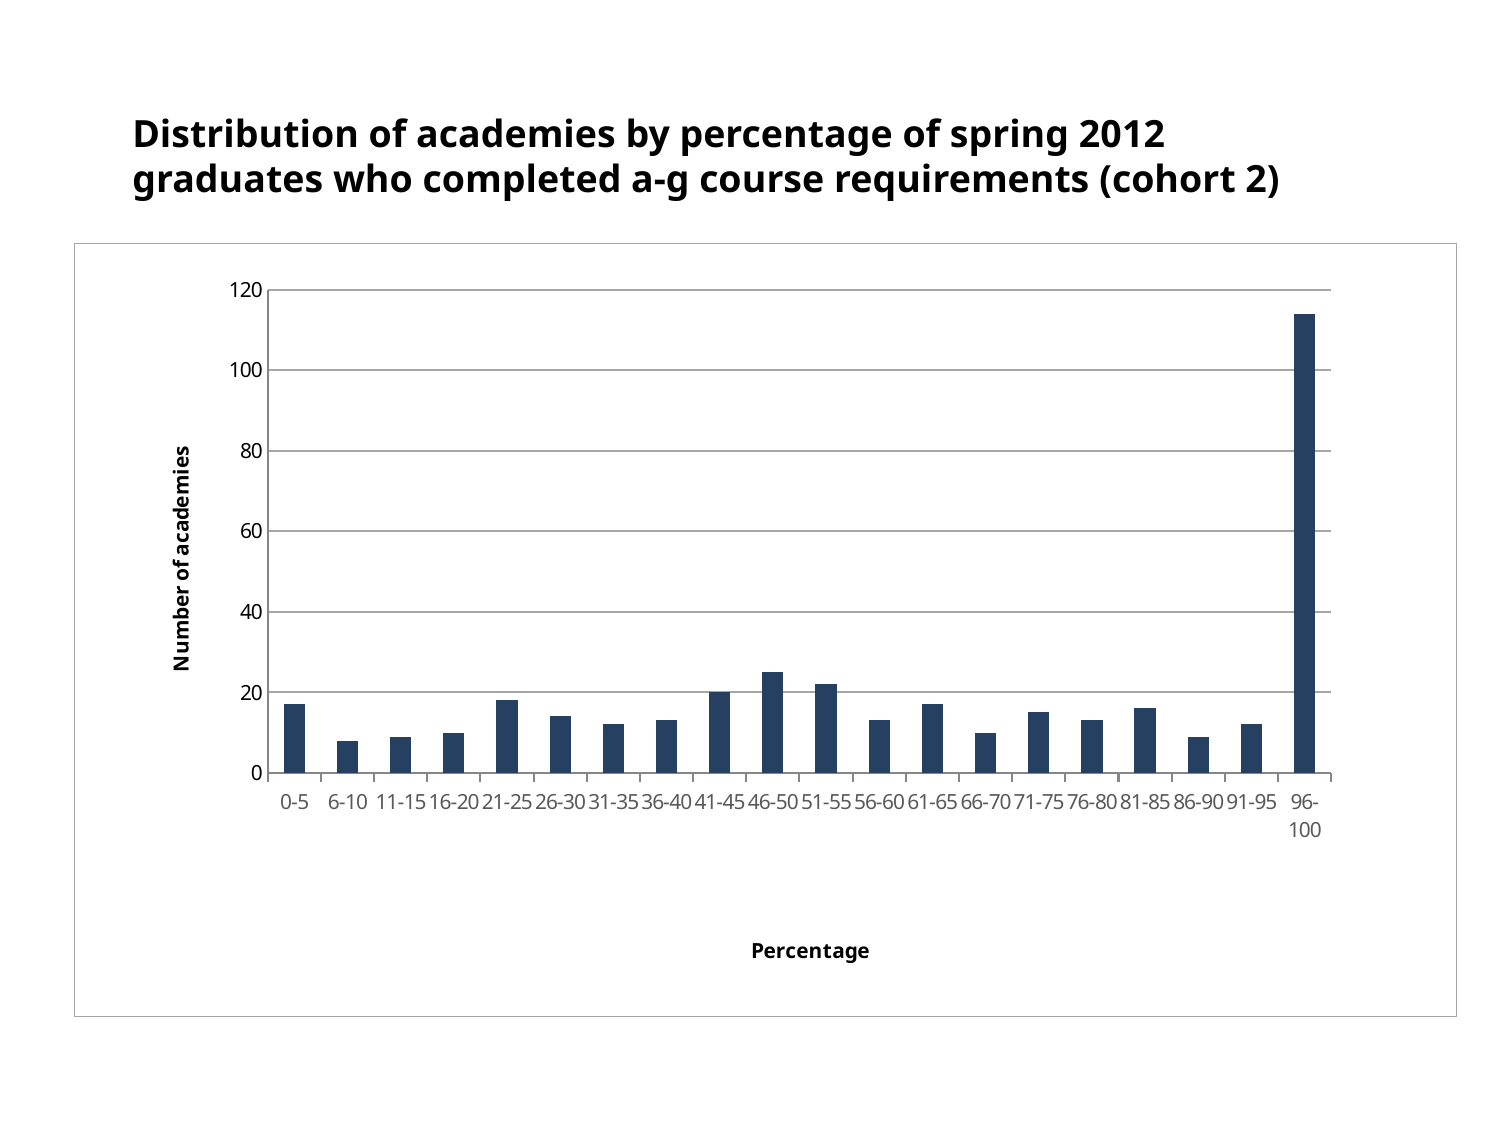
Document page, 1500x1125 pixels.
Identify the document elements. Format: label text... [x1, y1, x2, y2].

text_box Distribution of academies by percentage of spring 2012 graduates who completed a-g course requirements (cohort 2) [117, 103, 1382, 208]
chart [73, 242, 1457, 1018]
